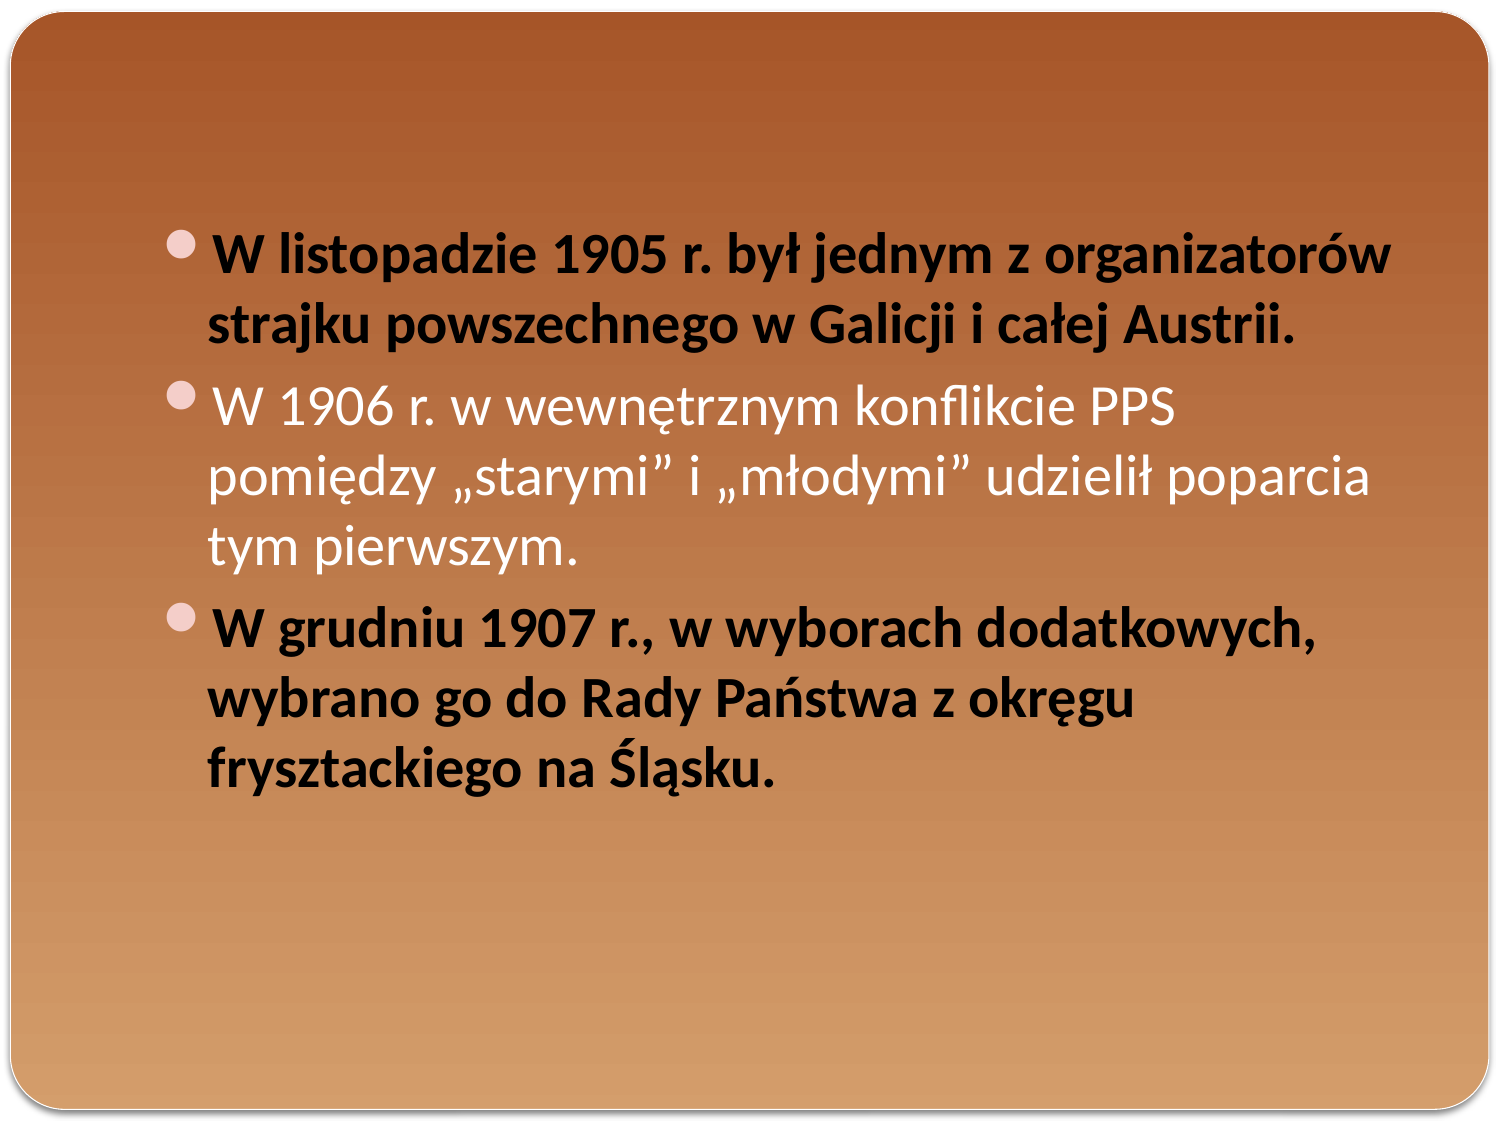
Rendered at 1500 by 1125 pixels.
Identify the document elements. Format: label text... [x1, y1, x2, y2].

list W listopadzie 1905 r. był jednym z organizatorów strajku powszechnego w Galicji i całej Austrii. W 1906 r. w wewnętrznym konflikcie PPS pomiędzy „starymi” i „młodymi” udzielił poparcia tym pierwszym. W grudniu 1907 r., w wyborach dodatkowych, wybrano go do Rady Państwa z okręgu frysztackiego na Śląsku. [147, 207, 1423, 959]
